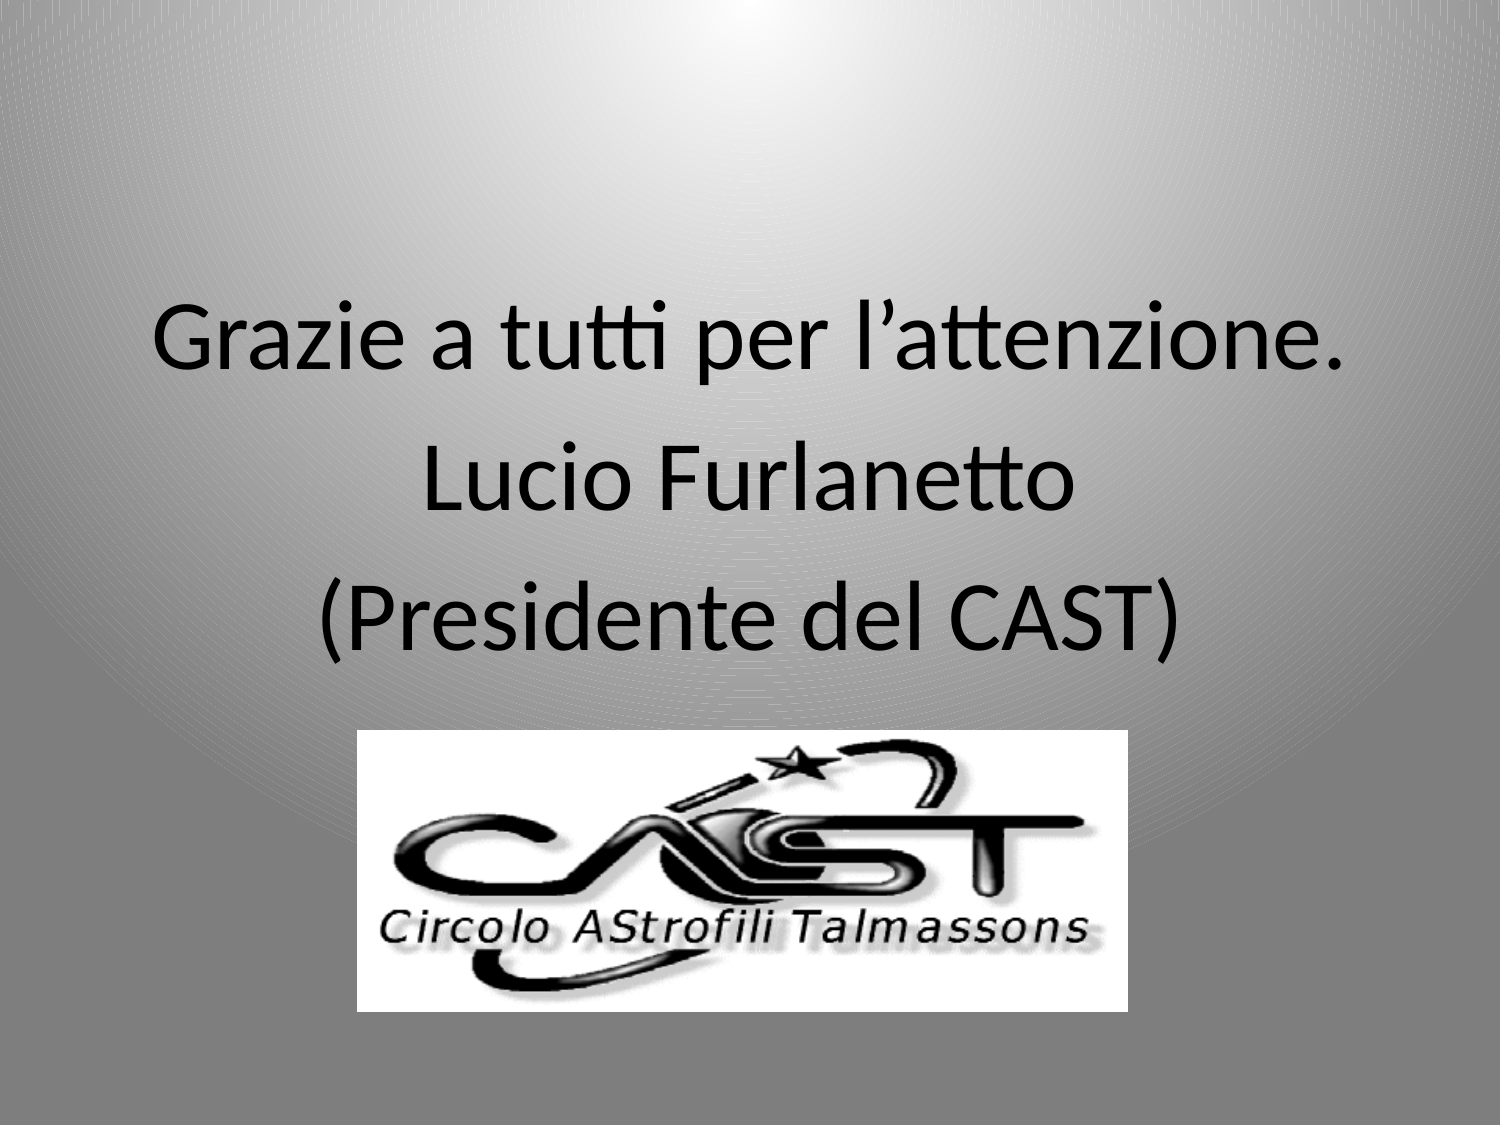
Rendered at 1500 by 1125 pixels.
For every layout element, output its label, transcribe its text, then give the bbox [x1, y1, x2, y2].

list Grazie a tutti per l’attenzione. Lucio Furlanetto (Presidente del CAST) [75, 262, 1425, 1005]
picture [357, 729, 1129, 1012]
title [75, 45, 1425, 233]
